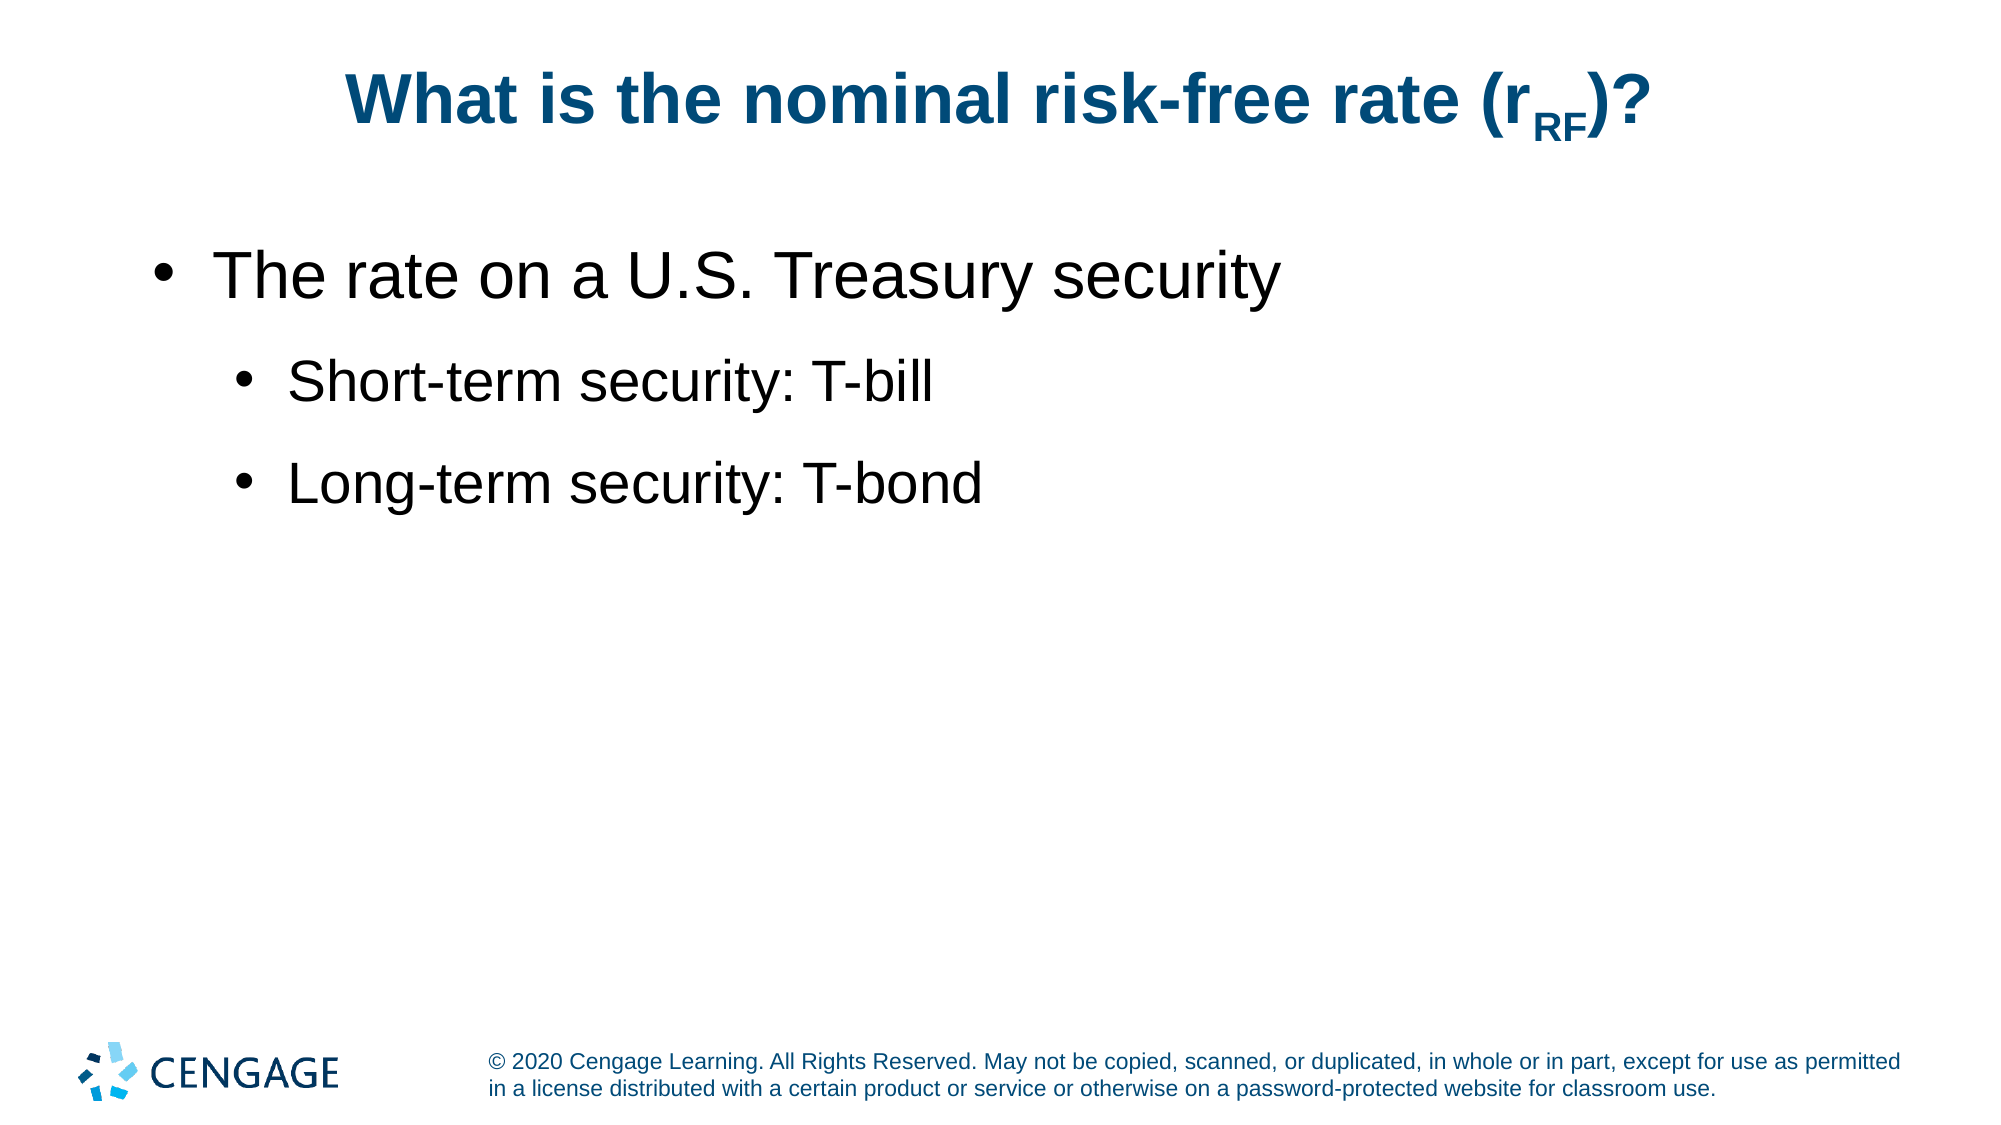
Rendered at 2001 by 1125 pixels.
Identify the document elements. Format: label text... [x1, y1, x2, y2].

list The rate on a U.S. Treasury security Short-term security: T-bill Long-term security: T-bond [137, 216, 1863, 997]
picture [78, 1042, 338, 1101]
title What is the nominal risk-free rate (rRF)? [137, 22, 1863, 173]
